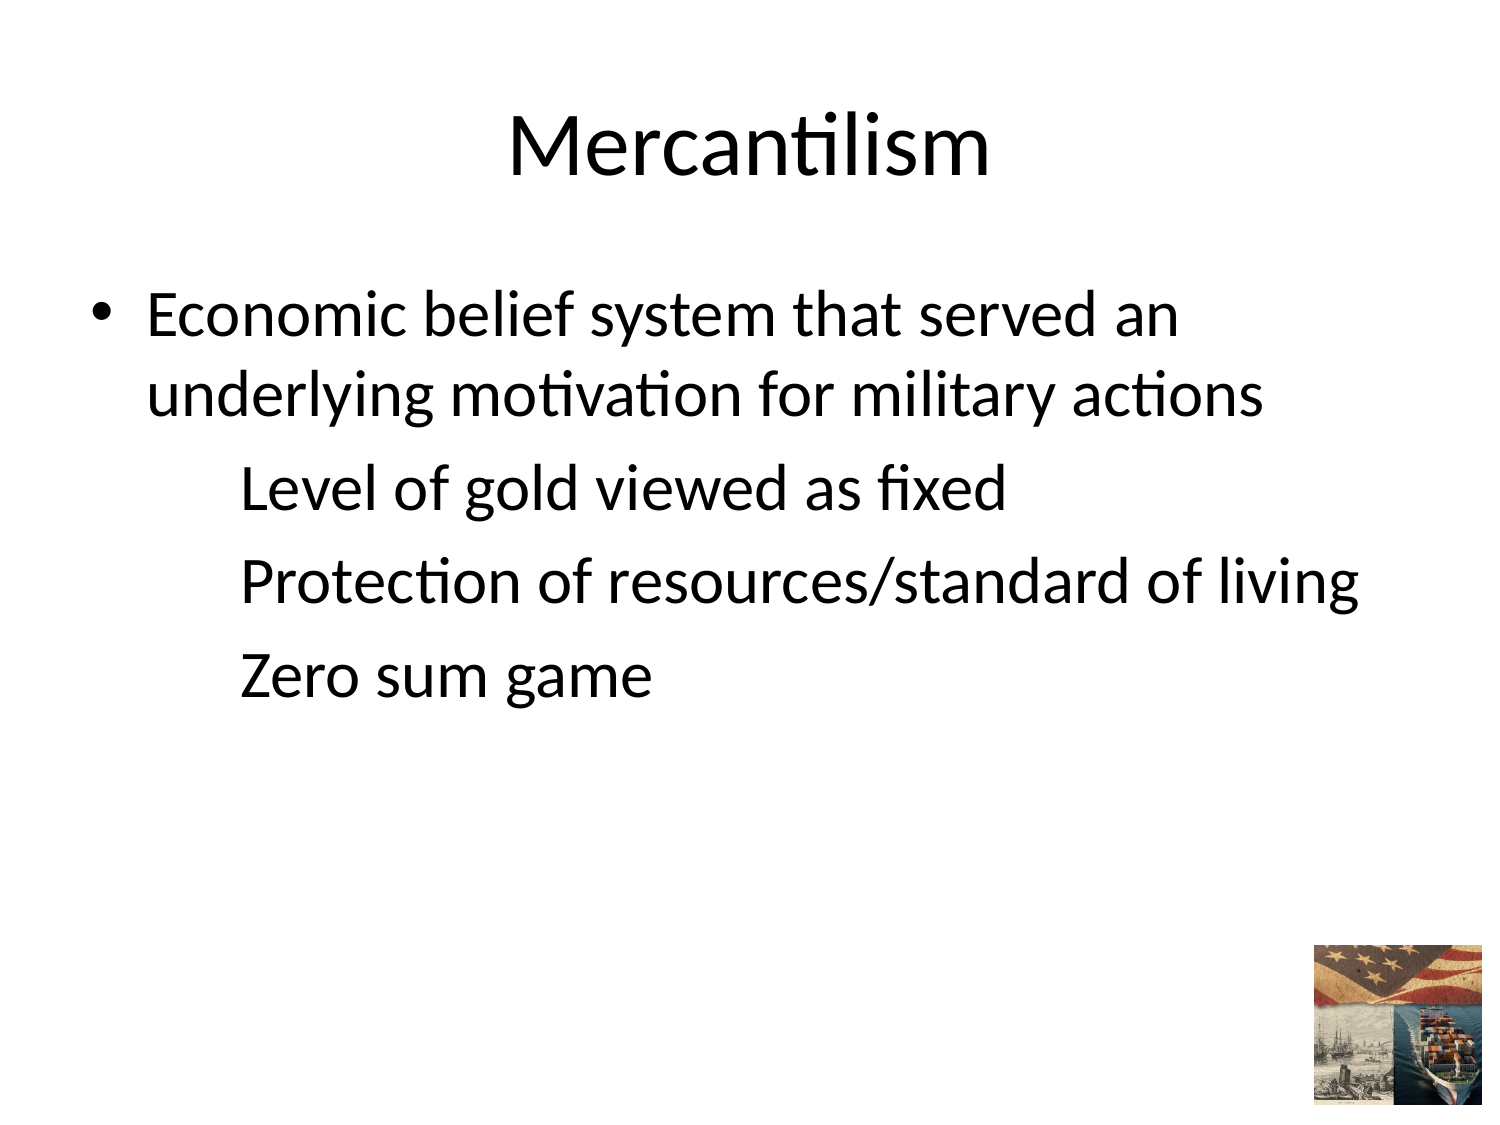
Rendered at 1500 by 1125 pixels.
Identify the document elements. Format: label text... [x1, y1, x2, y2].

picture [1314, 945, 1482, 1105]
list Economic belief system that served an underlying motivation for military actions Level of gold viewed as fixed Protection of resources/standard of living Zero sum game [75, 262, 1425, 1005]
title Mercantilism [75, 45, 1425, 233]
